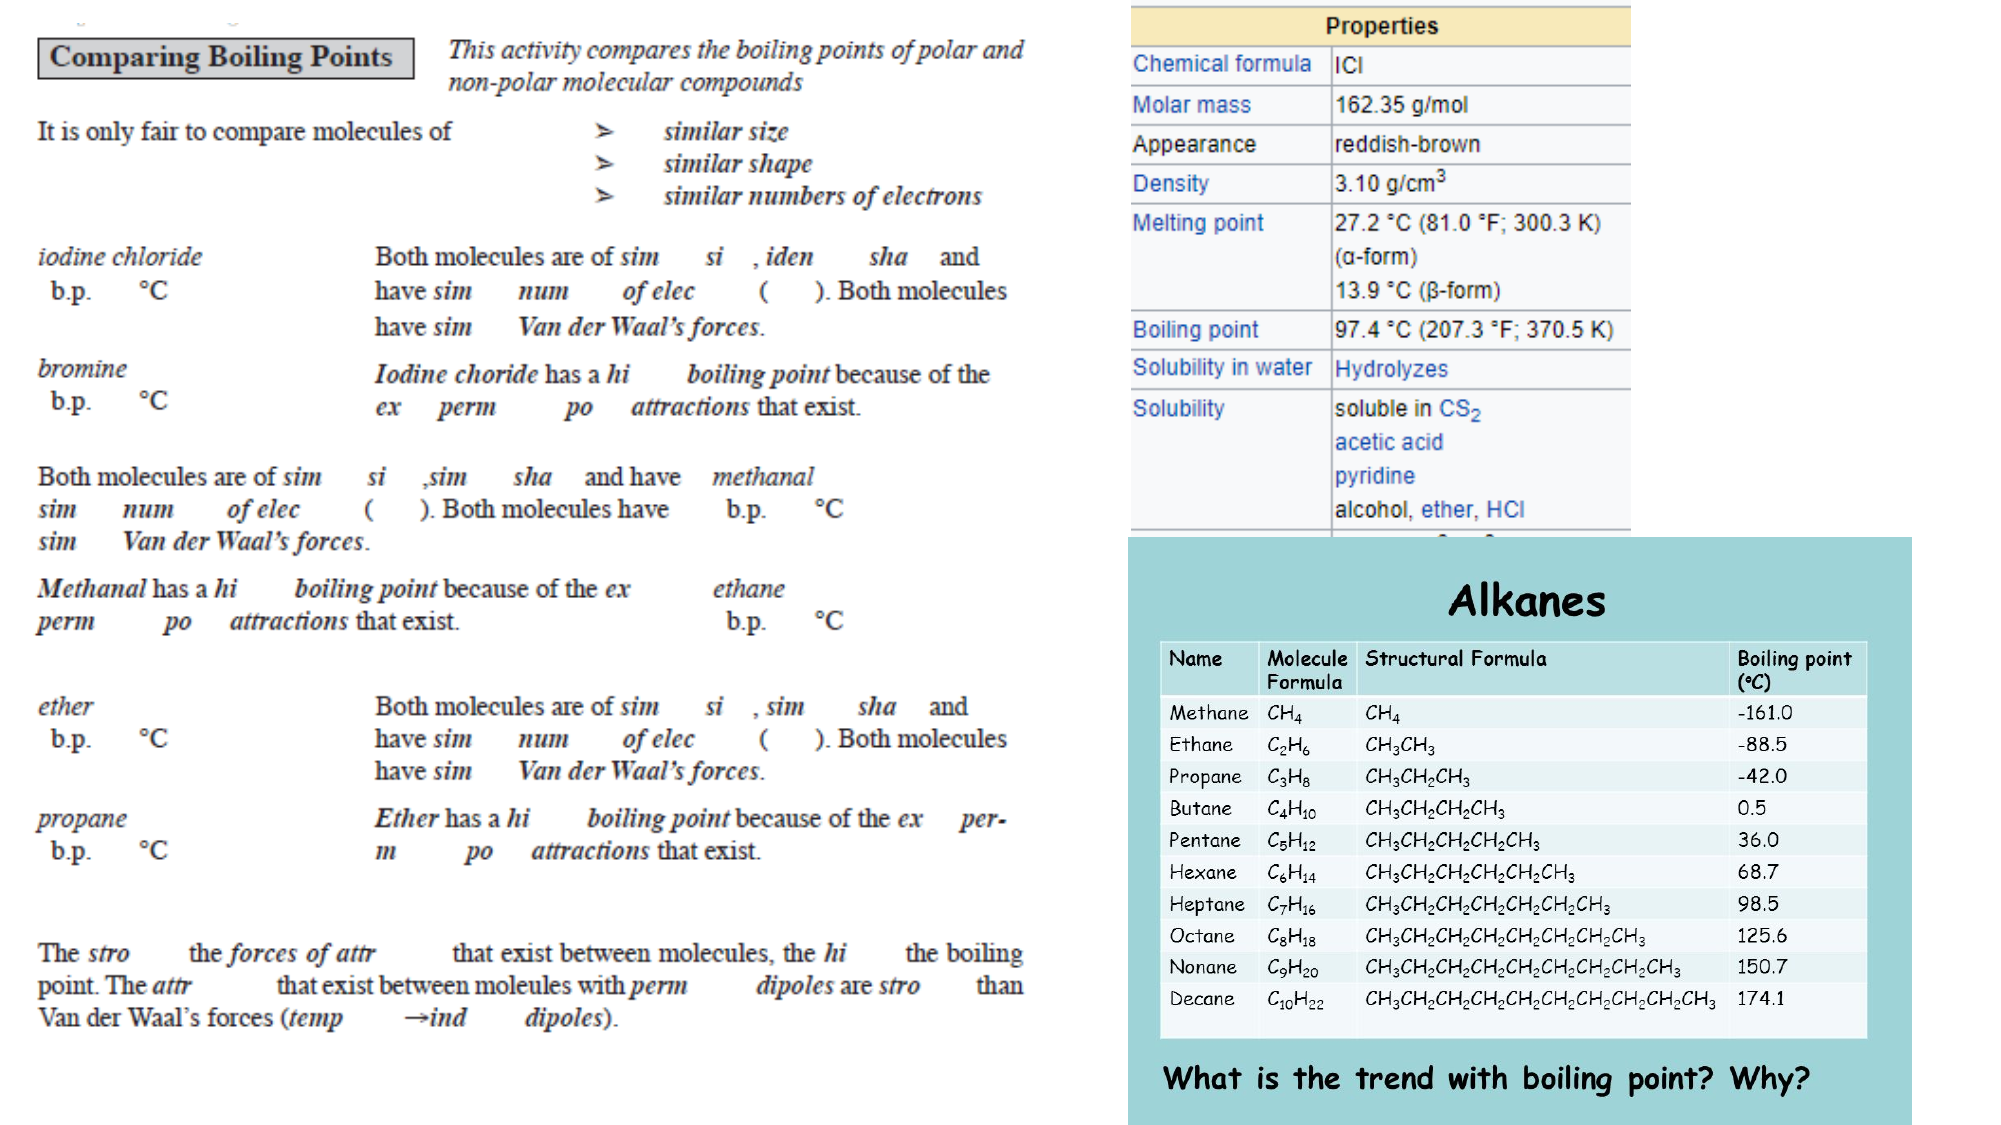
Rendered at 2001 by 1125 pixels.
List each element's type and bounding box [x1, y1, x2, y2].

picture [0, 23, 1092, 1061]
picture [1128, 0, 1912, 1125]
